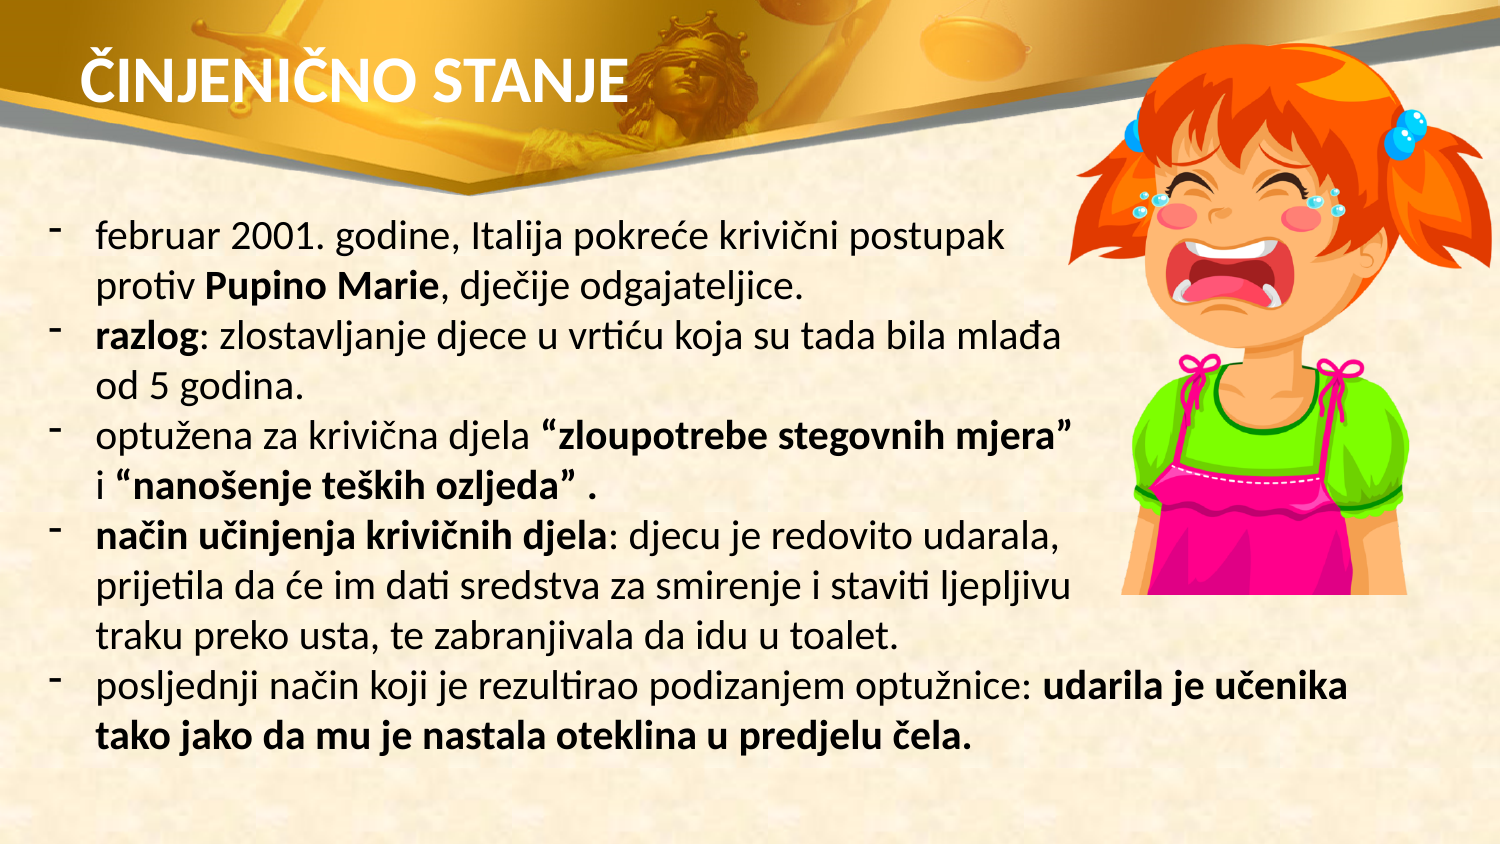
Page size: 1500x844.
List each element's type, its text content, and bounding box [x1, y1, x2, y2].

text_box februar 2001. godine, Italija pokreće krivični postupak protiv Pupino Marie, dječije odgajateljice. razlog: zlostavljanje djece u vrtiću koja su tada bila mlađa od 5 godina. optužena za krivična djela “zloupotrebe stegovnih mjera” i “nanošenje teških ozljeda” . način učinjenja krivičnih djela: djecu je redovito udarala, prijetila da će im dati sredstva za smirenje i staviti ljepljivu traku preko usta, te zabranjivala da idu u toalet. posljednji način koji je rezultirao podizanjem optužnice: udarila je učenika tako jako da mu je nastala oteklina u predjelu čela. [33, 694, 1445, 766]
picture [0, 0, 1500, 844]
